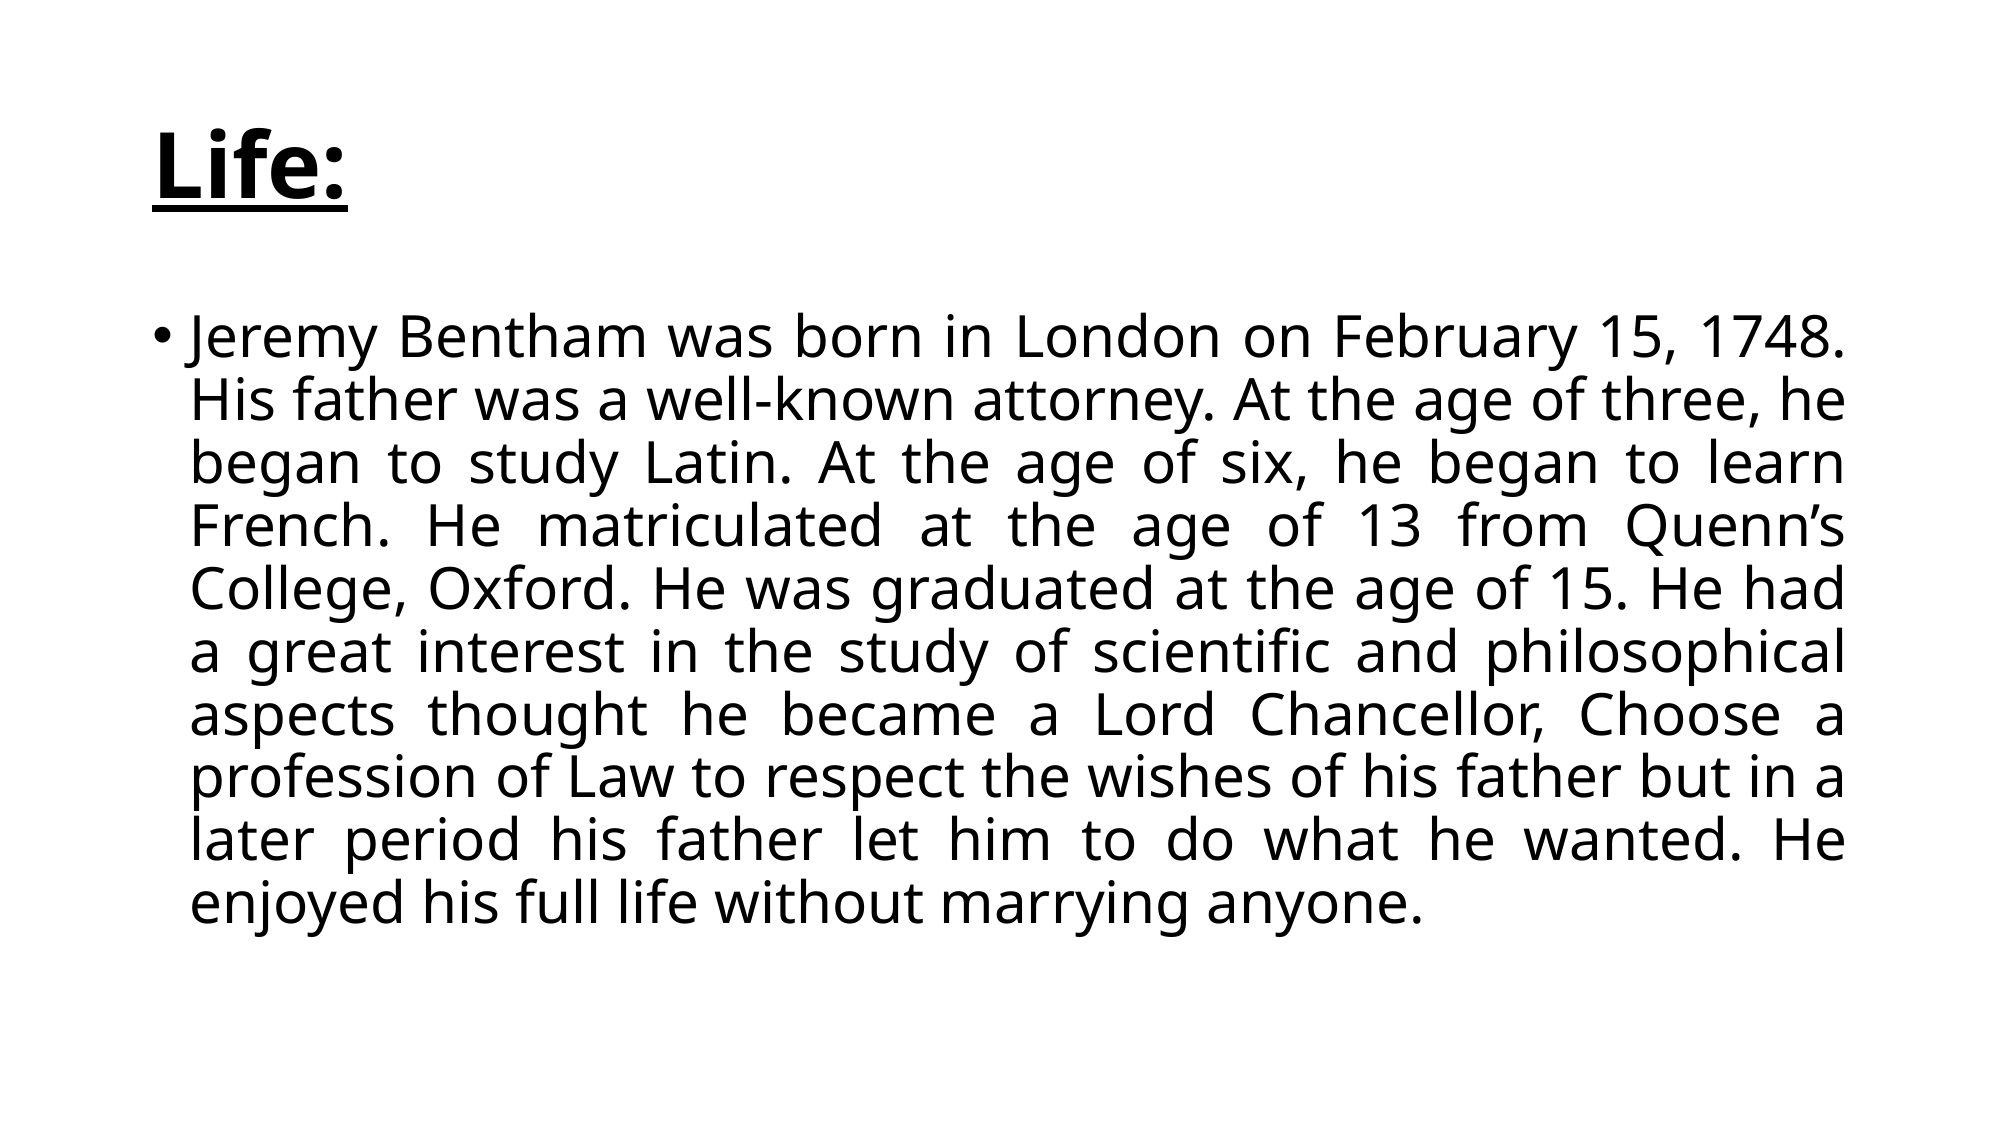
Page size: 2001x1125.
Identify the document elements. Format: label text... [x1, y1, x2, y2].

list Jeremy Bentham was born in London on February 15, 1748. His father was a well-known attorney. At the age of three, he began to study Latin. At the age of six, he began to learn French. He matriculated at the age of 13 from Quenn’s College, Oxford. He was graduated at the age of 15. He had a great interest in the study of scientific and philosophical aspects thought he became a Lord Chancellor, Choose a profession of Law to respect the wishes of his father but in a later period his father let him to do what he wanted. He enjoyed his full life without marrying anyone. [137, 299, 1863, 1014]
title Life: [137, 59, 1863, 278]
